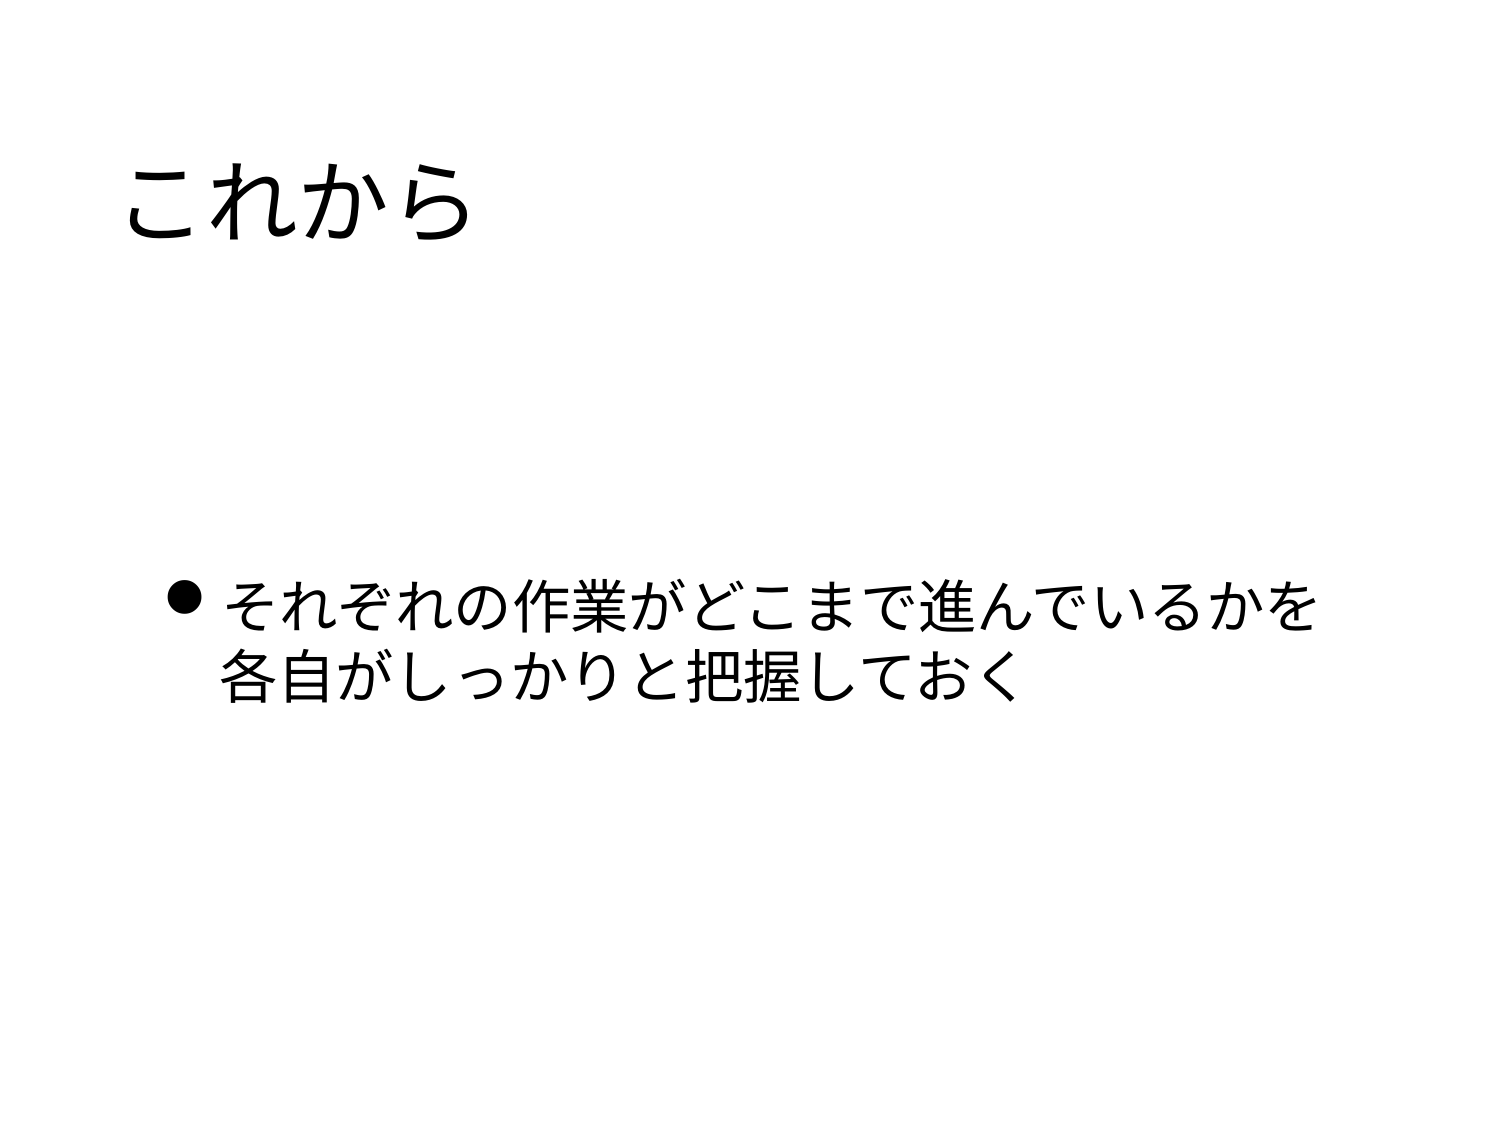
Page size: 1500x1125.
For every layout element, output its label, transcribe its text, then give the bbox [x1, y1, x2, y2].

text_box これから [103, 125, 1397, 289]
text_box それぞれの作業がどこまで進んでいるかを各自がしっかりと把握しておく [148, 562, 1352, 718]
